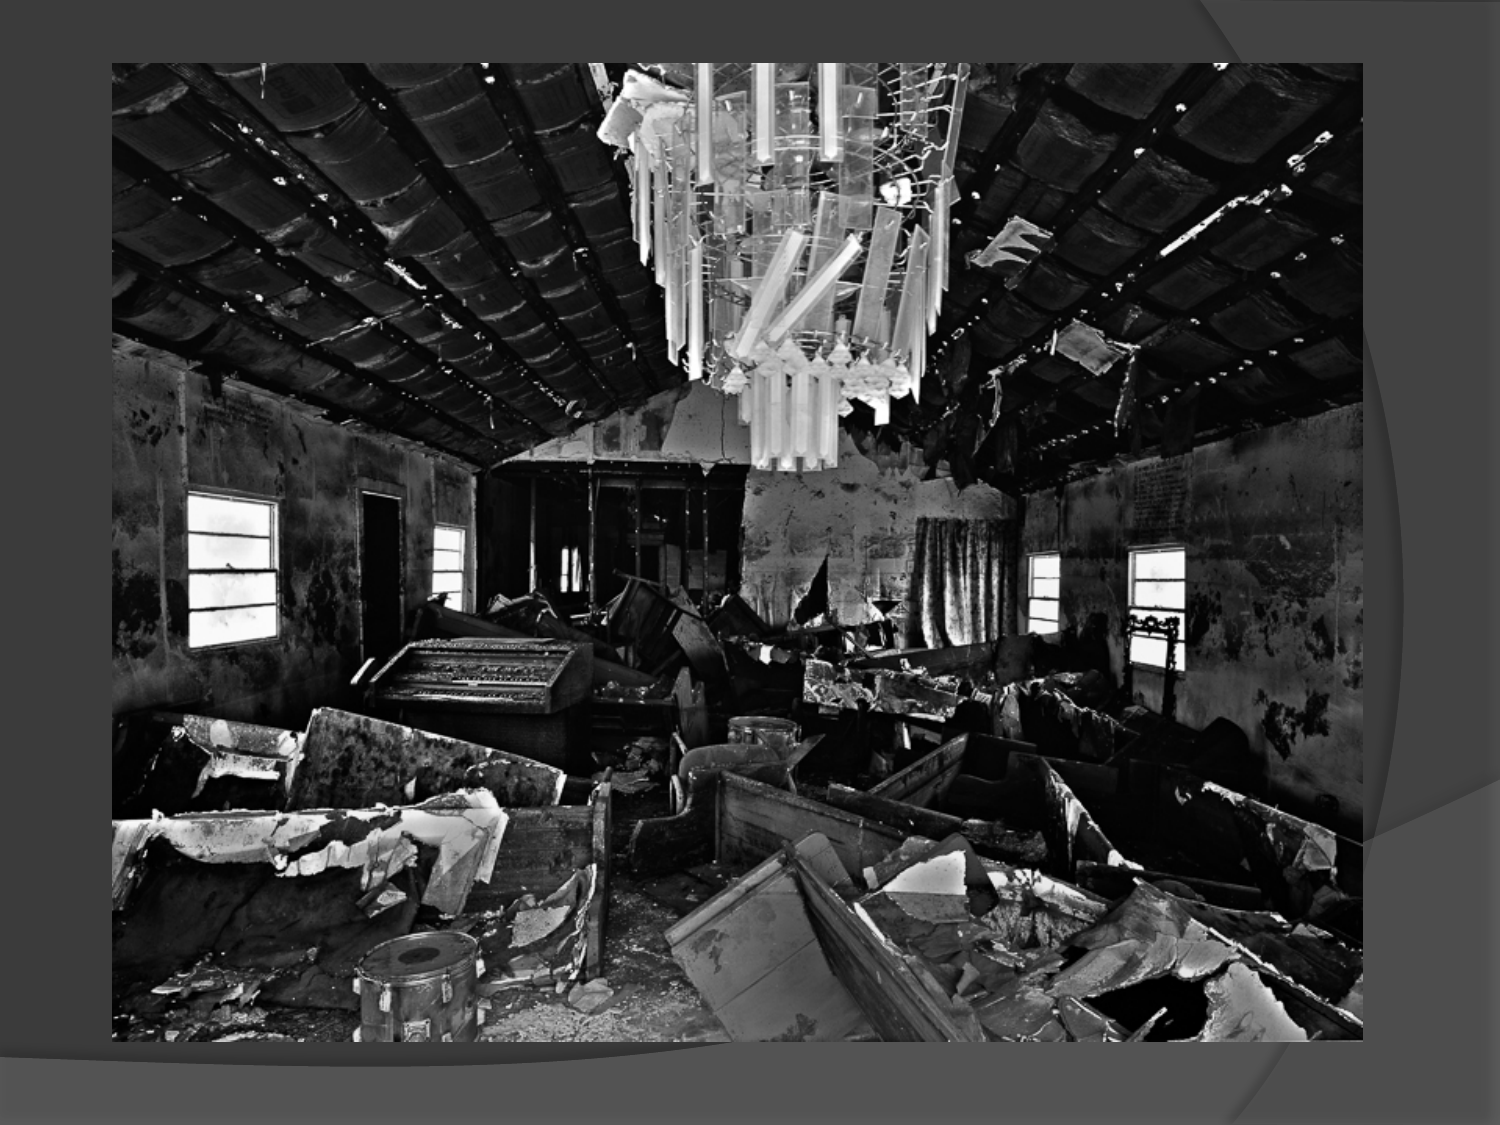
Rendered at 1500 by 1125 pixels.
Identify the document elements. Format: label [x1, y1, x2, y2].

picture [112, 63, 1363, 1043]
